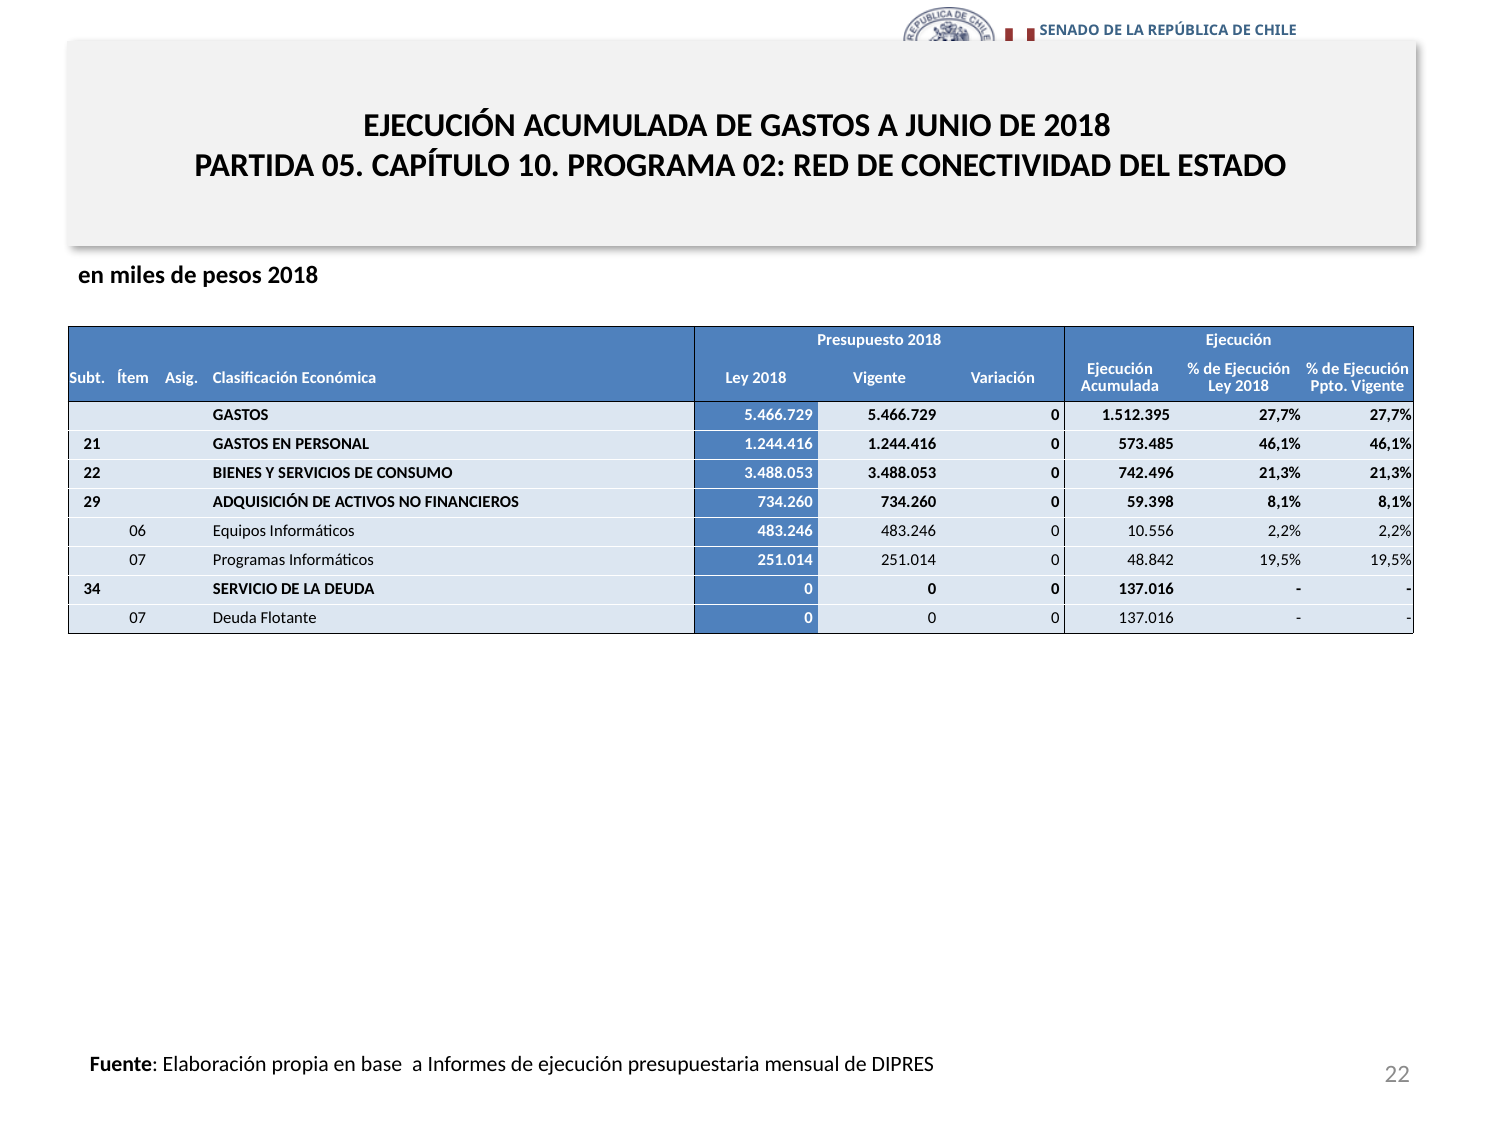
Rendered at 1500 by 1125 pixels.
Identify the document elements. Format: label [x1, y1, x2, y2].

table_cell [695, 460, 1064, 488]
table_cell [1065, 355, 1413, 401]
table_cell [1065, 518, 1413, 546]
table_cell [1065, 431, 1413, 459]
picture [903, 7, 997, 41]
table_cell [69, 576, 694, 604]
table_cell [69, 518, 694, 546]
table_cell [1065, 605, 1413, 633]
table_cell [695, 547, 1064, 575]
table_cell [69, 431, 694, 459]
table_cell [69, 547, 694, 575]
table_cell [1065, 576, 1413, 604]
table_header [695, 327, 1064, 355]
table_cell [69, 605, 694, 633]
table_cell [1065, 547, 1413, 575]
table_header [1065, 327, 1413, 355]
table_cell [69, 402, 694, 430]
text_box [63, 251, 1414, 327]
table_cell [69, 355, 694, 401]
slide_number [1074, 1042, 1425, 1103]
table_cell [695, 431, 1064, 459]
table_cell [69, 489, 694, 517]
table_header [69, 327, 694, 355]
table_cell [695, 576, 1064, 604]
table_cell [695, 605, 1064, 633]
table_cell [69, 460, 694, 488]
table_cell [695, 355, 1064, 401]
table_cell [695, 402, 1064, 430]
table_cell [1065, 402, 1413, 430]
table_cell [695, 489, 1064, 517]
title [67, 41, 1415, 246]
table_cell [695, 518, 1064, 546]
table_cell [1065, 489, 1413, 517]
table_cell [1065, 460, 1413, 488]
